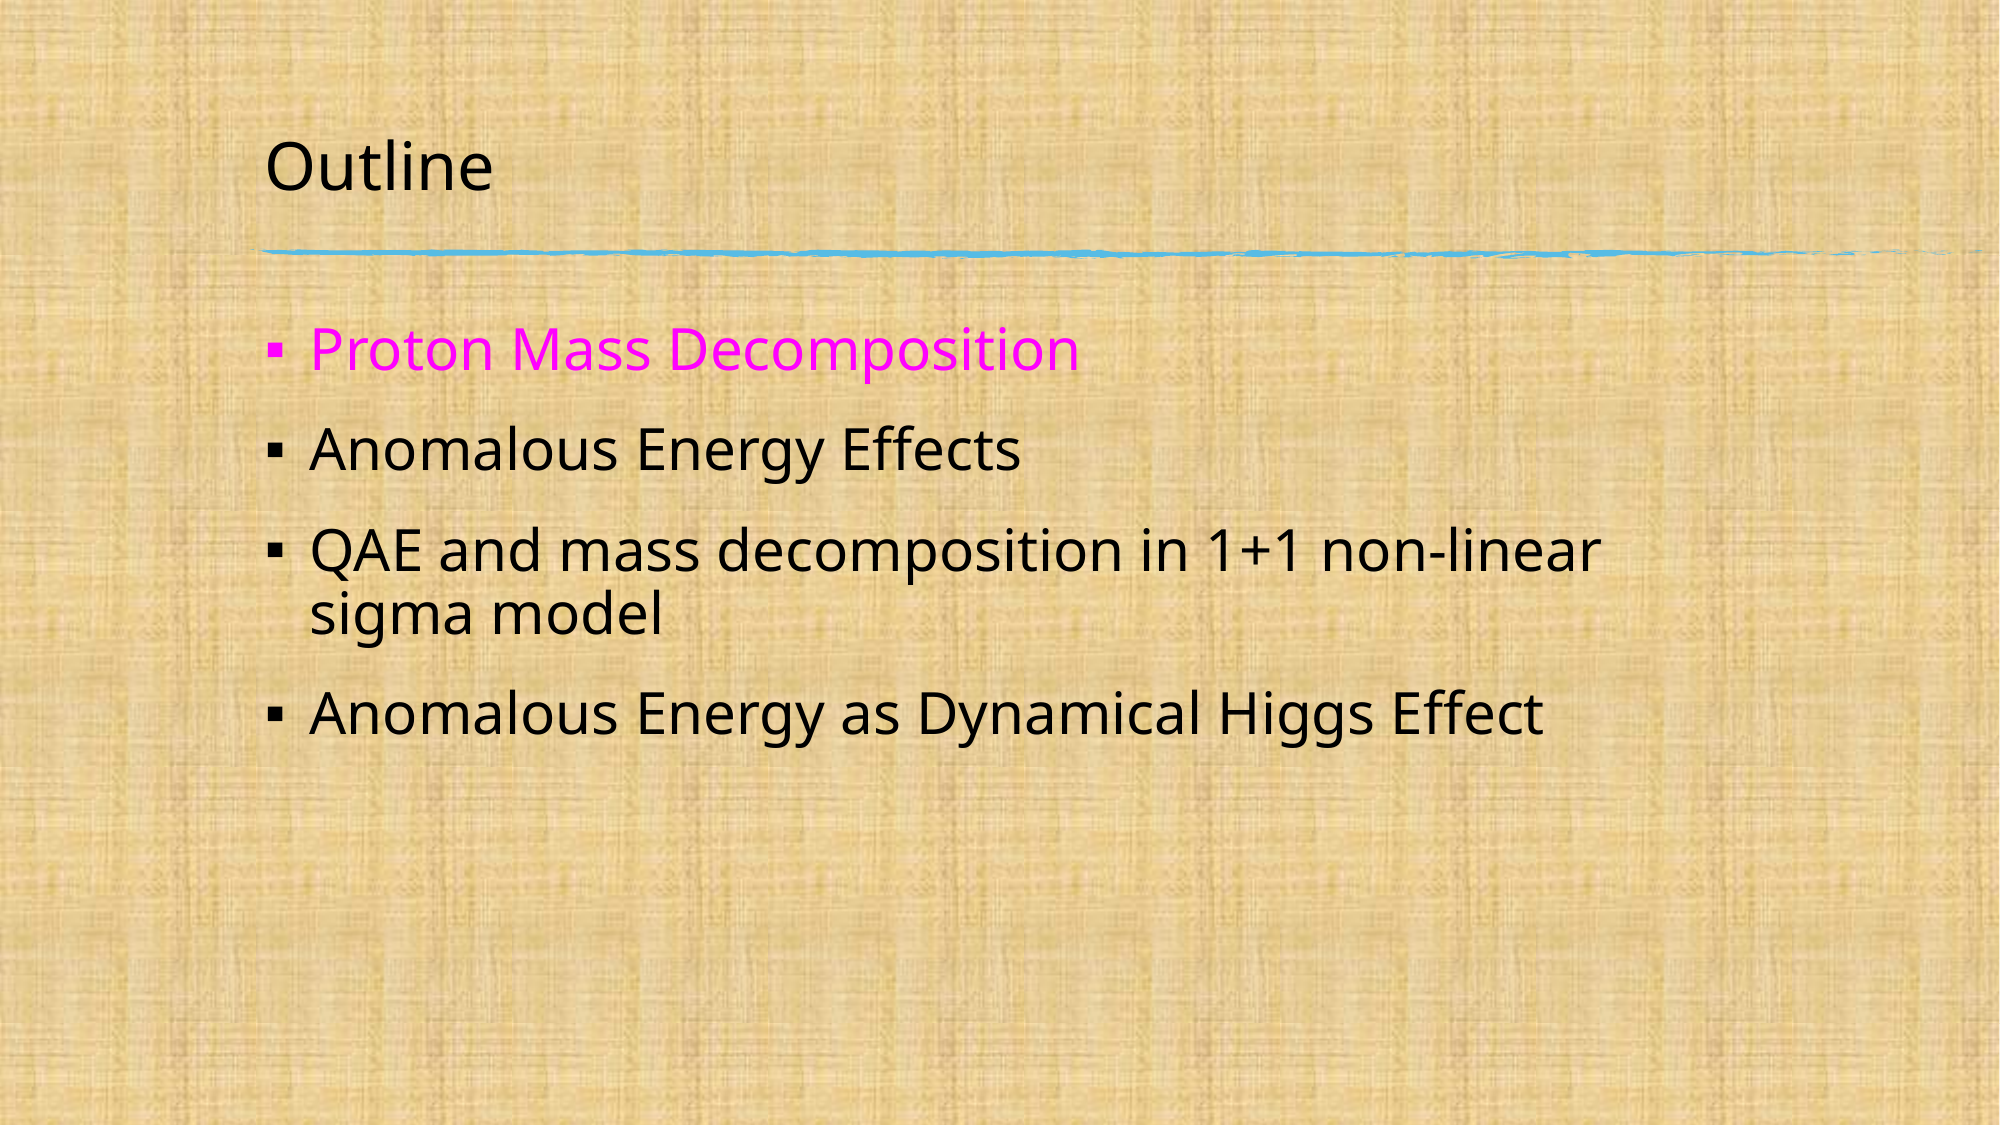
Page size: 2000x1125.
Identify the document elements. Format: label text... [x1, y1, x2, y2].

picture [0, 0, 2000, 1125]
title Outline [249, 45, 1750, 213]
list Proton Mass Decomposition Anomalous Energy Effects QAE and mass decomposition in 1+1 non-linear sigma model Anomalous Energy as Dynamical Higgs Effect [249, 312, 1750, 1013]
